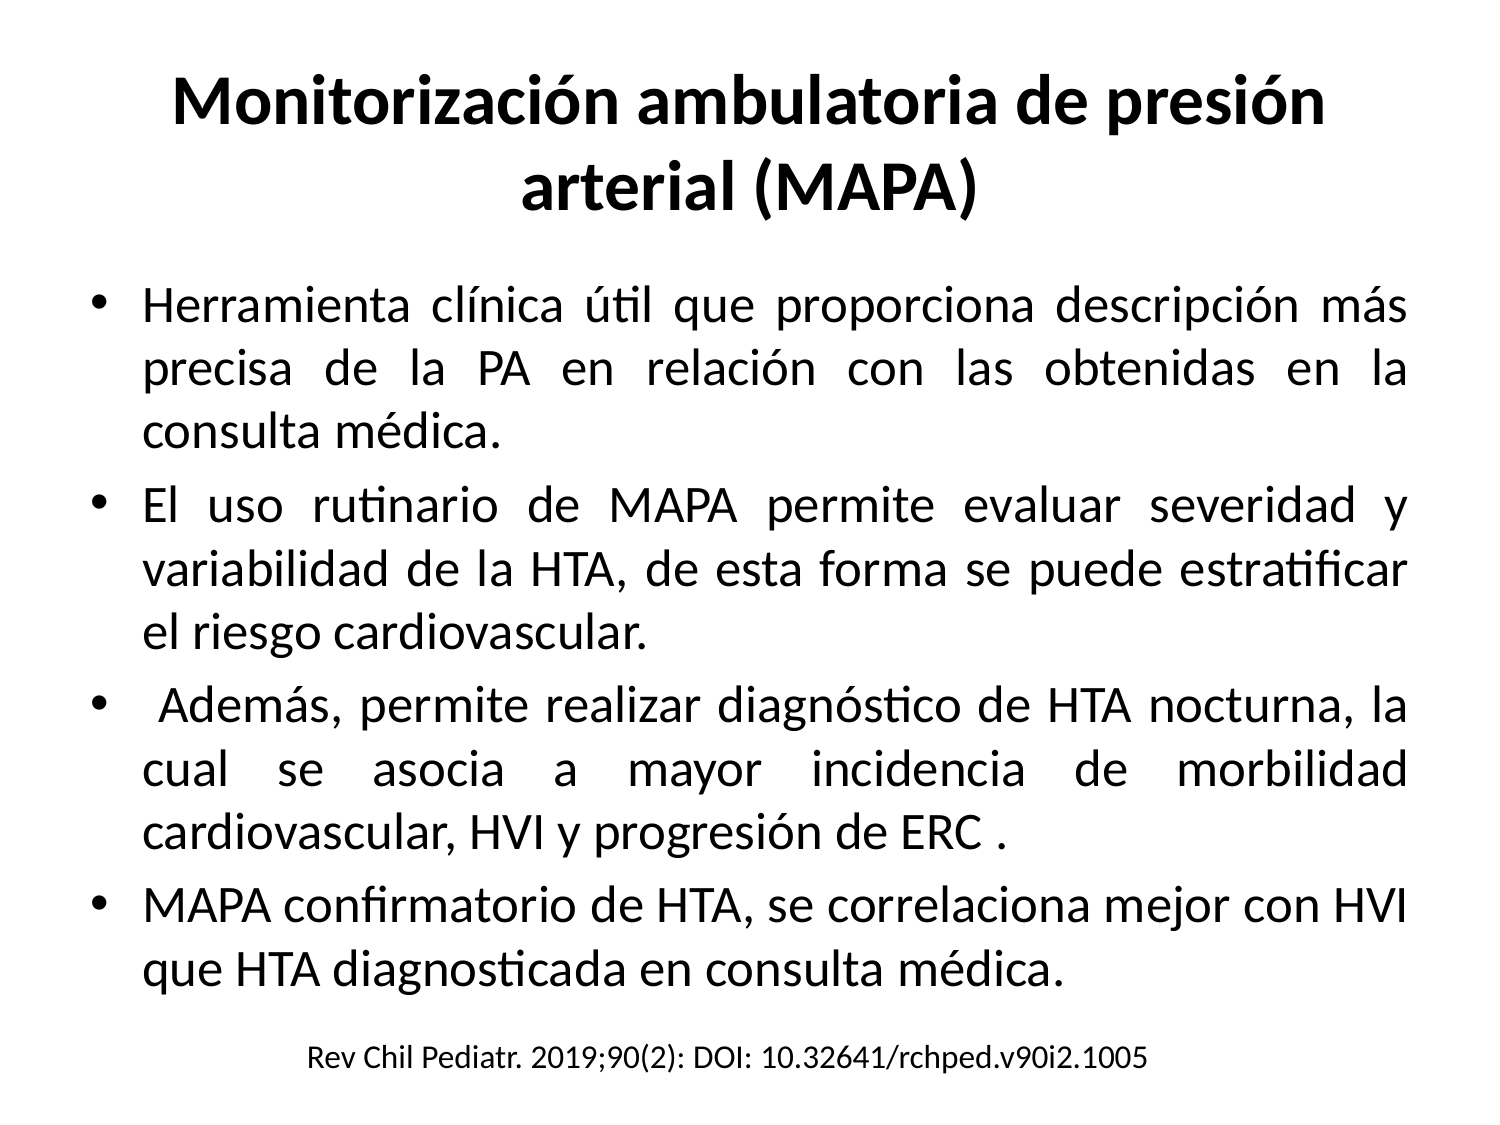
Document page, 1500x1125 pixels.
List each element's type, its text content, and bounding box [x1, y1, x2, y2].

title Monitorización ambulatoria de presión arterial (MAPA) [75, 45, 1425, 233]
list Herramienta clínica útil que proporciona descripción más precisa de la PA en relación con las obtenidas en la consulta médica. El uso rutinario de MAPA permite evaluar severidad y variabilidad de la HTA, de esta forma se puede estratificar el riesgo cardiovascular. Además, permite realizar diagnóstico de HTA nocturna, la cual se asocia a mayor incidencia de morbilidad cardiovascular, HVI y progresión de ERC . MAPA confirmatorio de HTA, se correlaciona mejor con HVI que HTA diagnosticada en consulta médica. [75, 262, 1425, 1005]
text_box Rev Chil Pediatr. 2019;90(2): DOI: 10.32641/rchped.v90i2.1005 [291, 1028, 1172, 1083]
